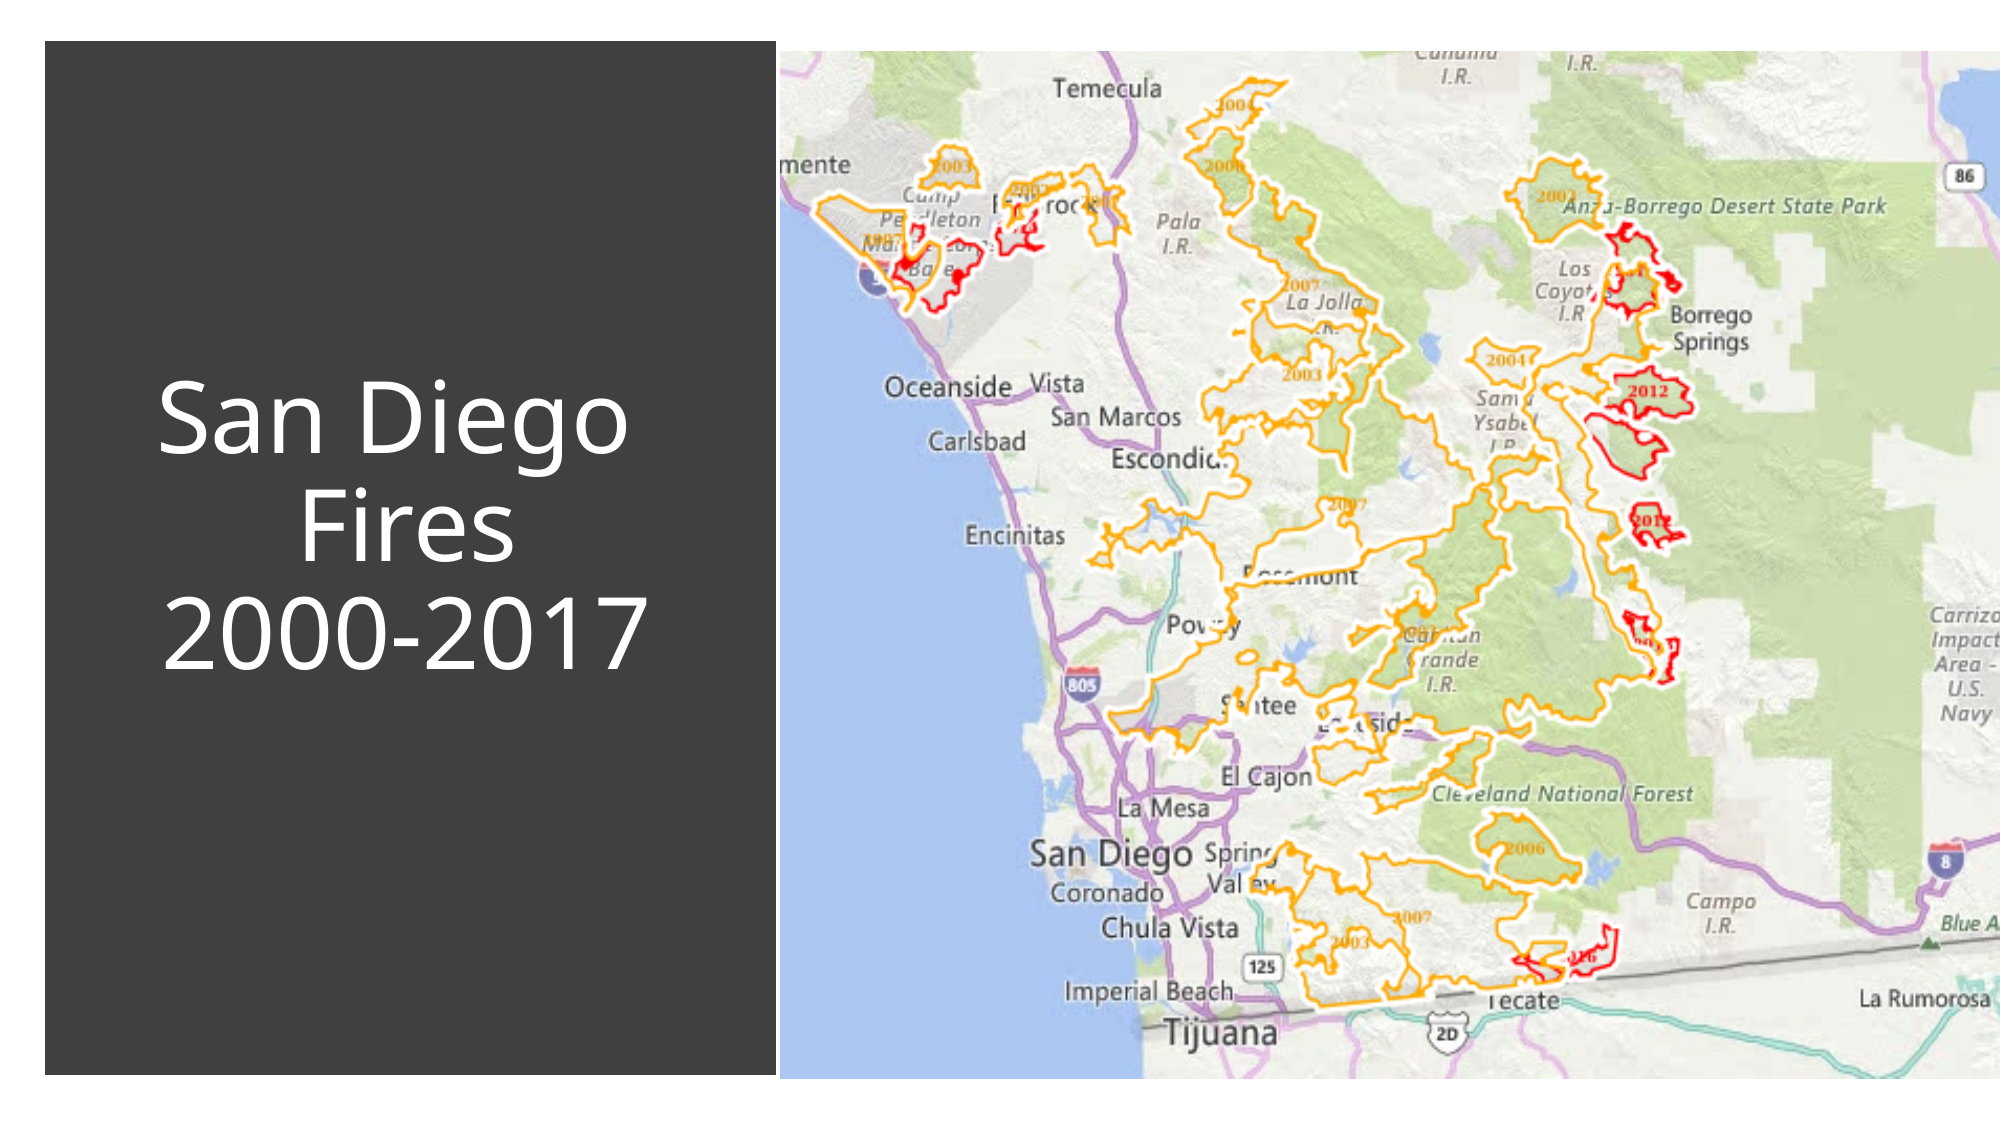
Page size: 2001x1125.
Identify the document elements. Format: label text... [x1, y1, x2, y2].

picture [779, 51, 2000, 1079]
title San Diego Fires 2000-2017 [121, 121, 693, 936]
text_box [54, 50, 767, 1066]
